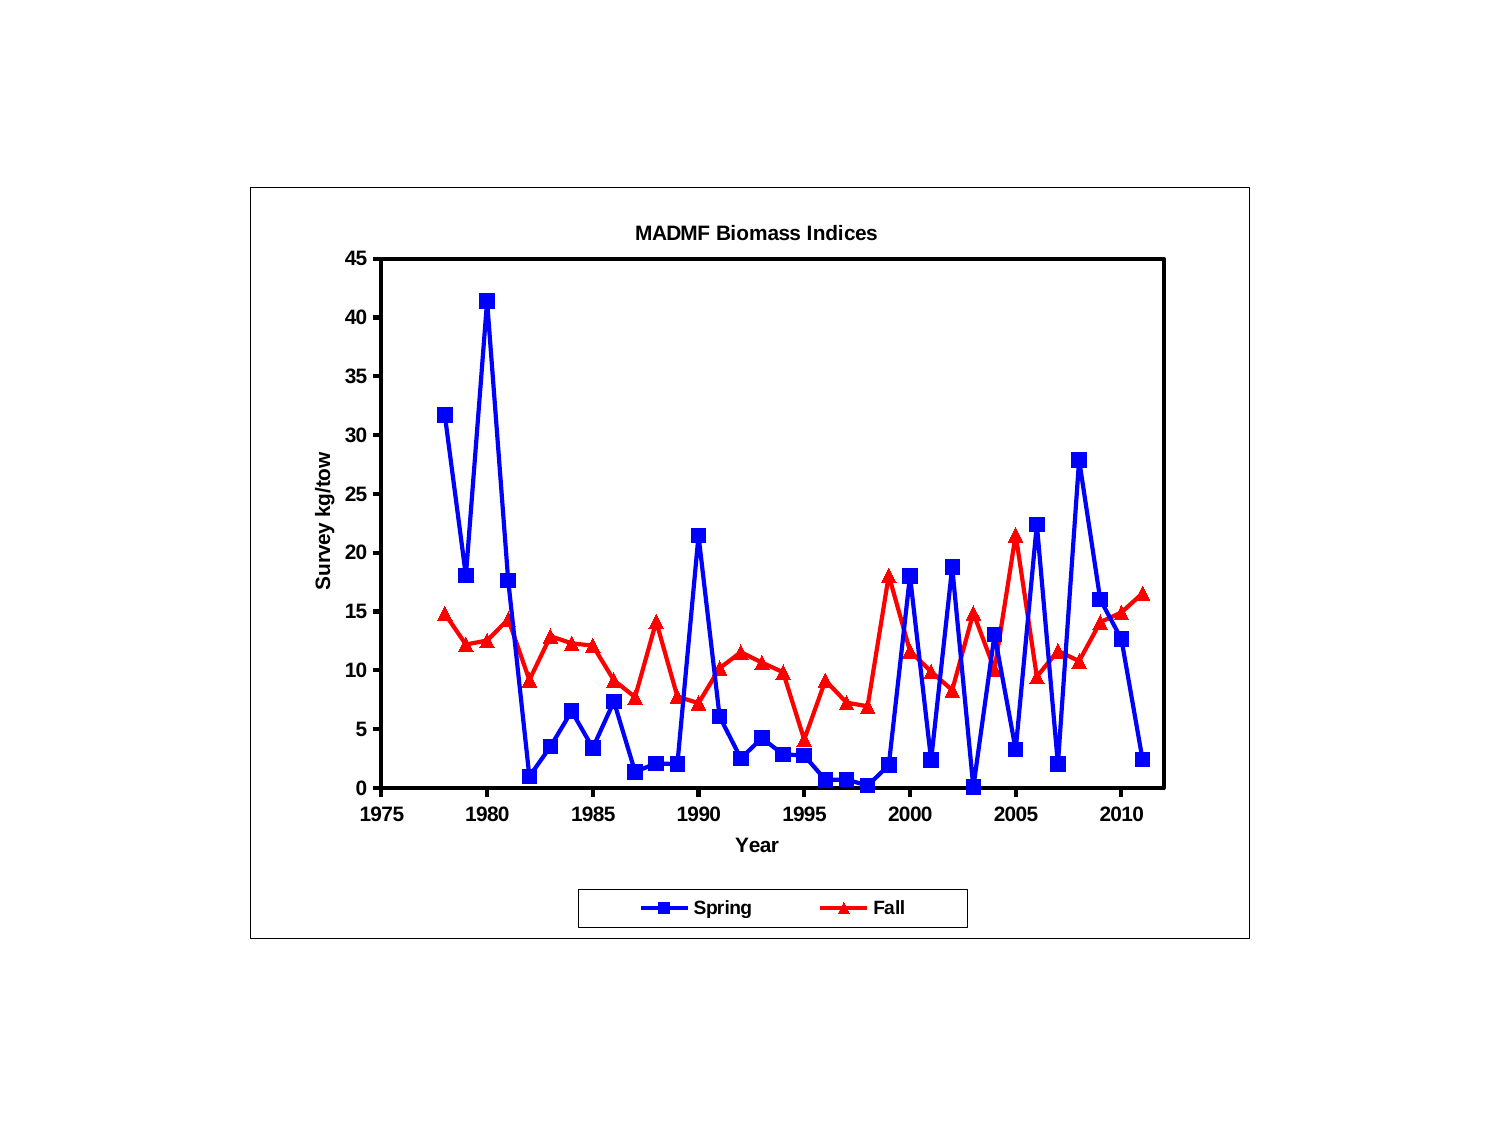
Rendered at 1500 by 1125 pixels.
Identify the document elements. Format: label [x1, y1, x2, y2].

chart [249, 186, 1251, 939]
